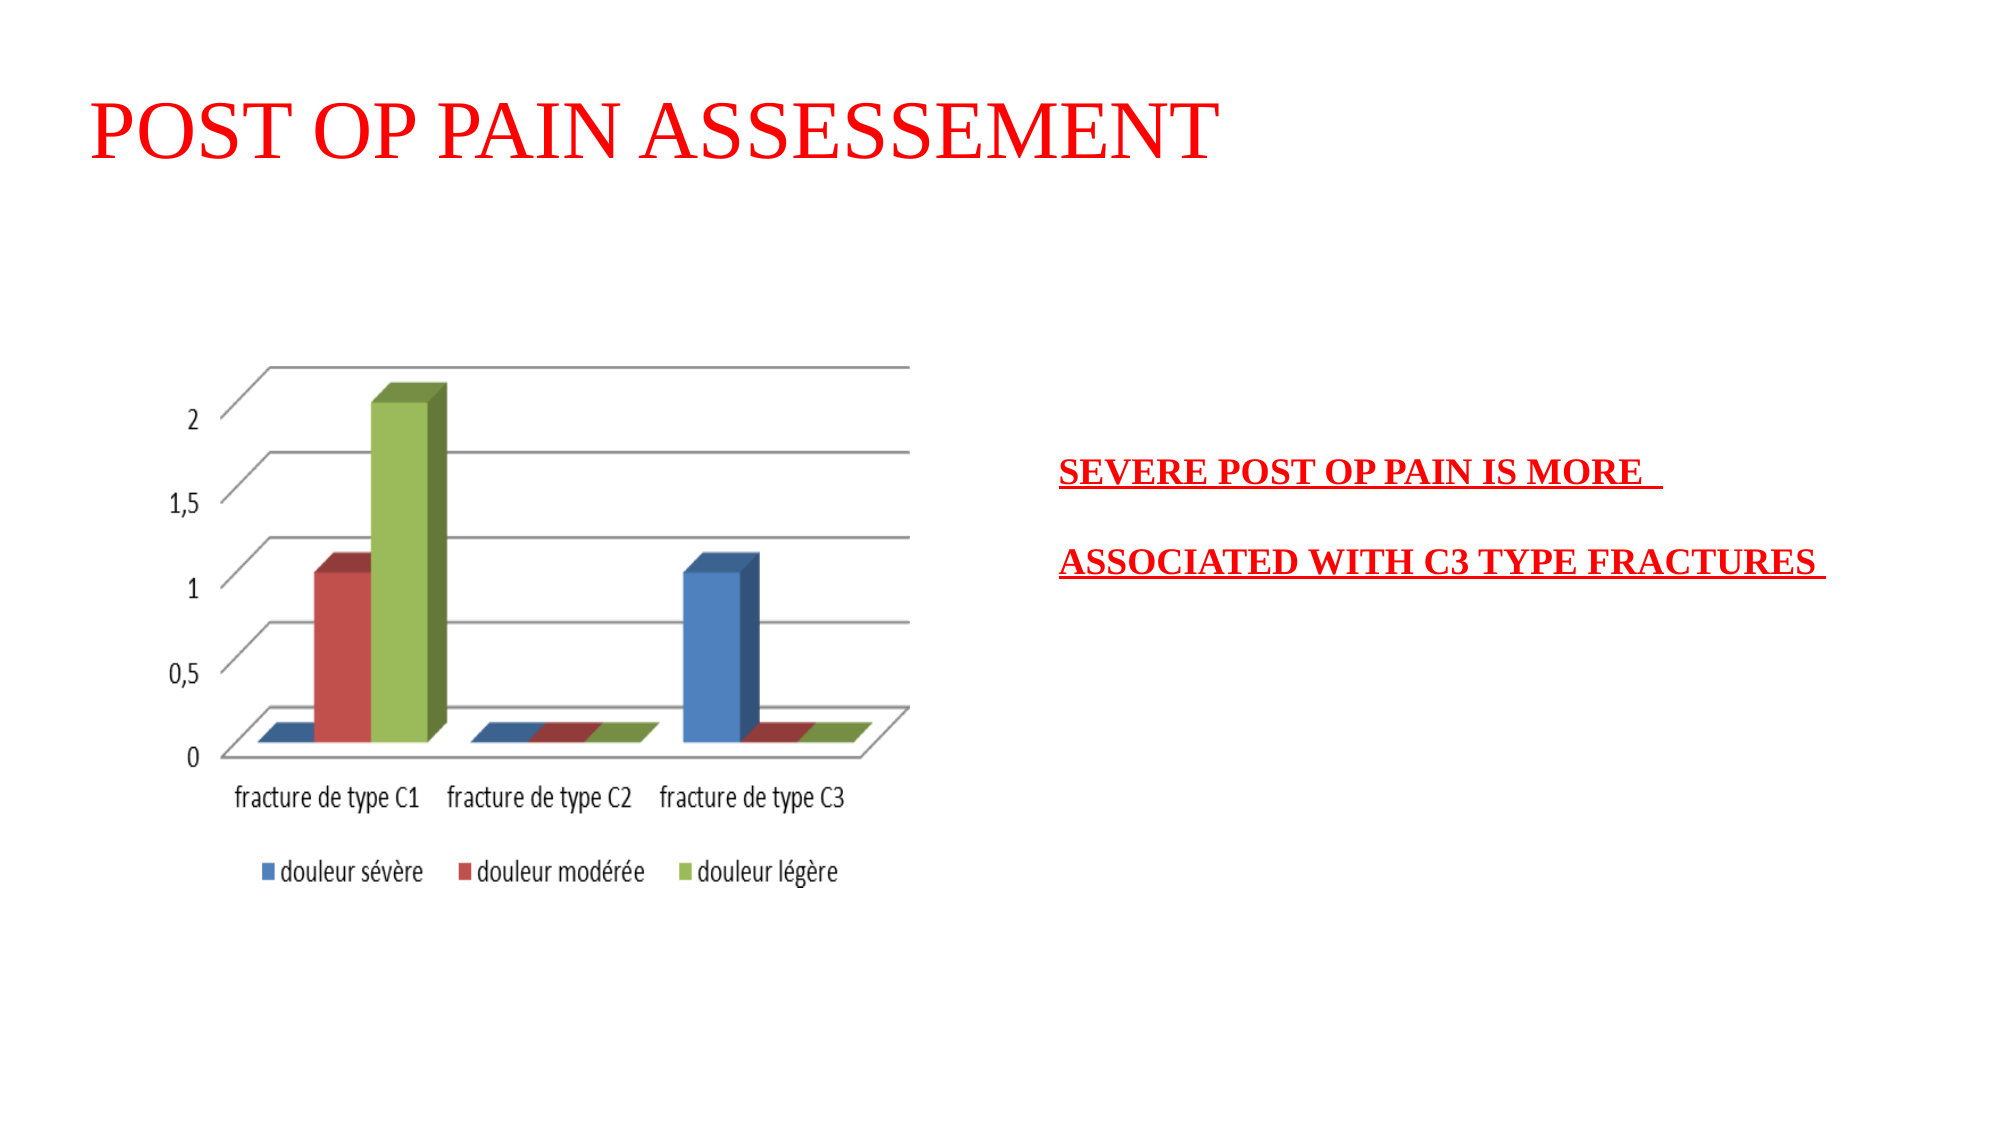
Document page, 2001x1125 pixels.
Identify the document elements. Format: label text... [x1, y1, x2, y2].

text_box POST OP PAIN ASSESSEMENT [75, 67, 1713, 183]
picture [169, 366, 910, 888]
text_box SEVERE POST OP PAIN IS MORE ASSOCIATED WITH C3 TYPE FRACTURES [1043, 439, 1901, 590]
